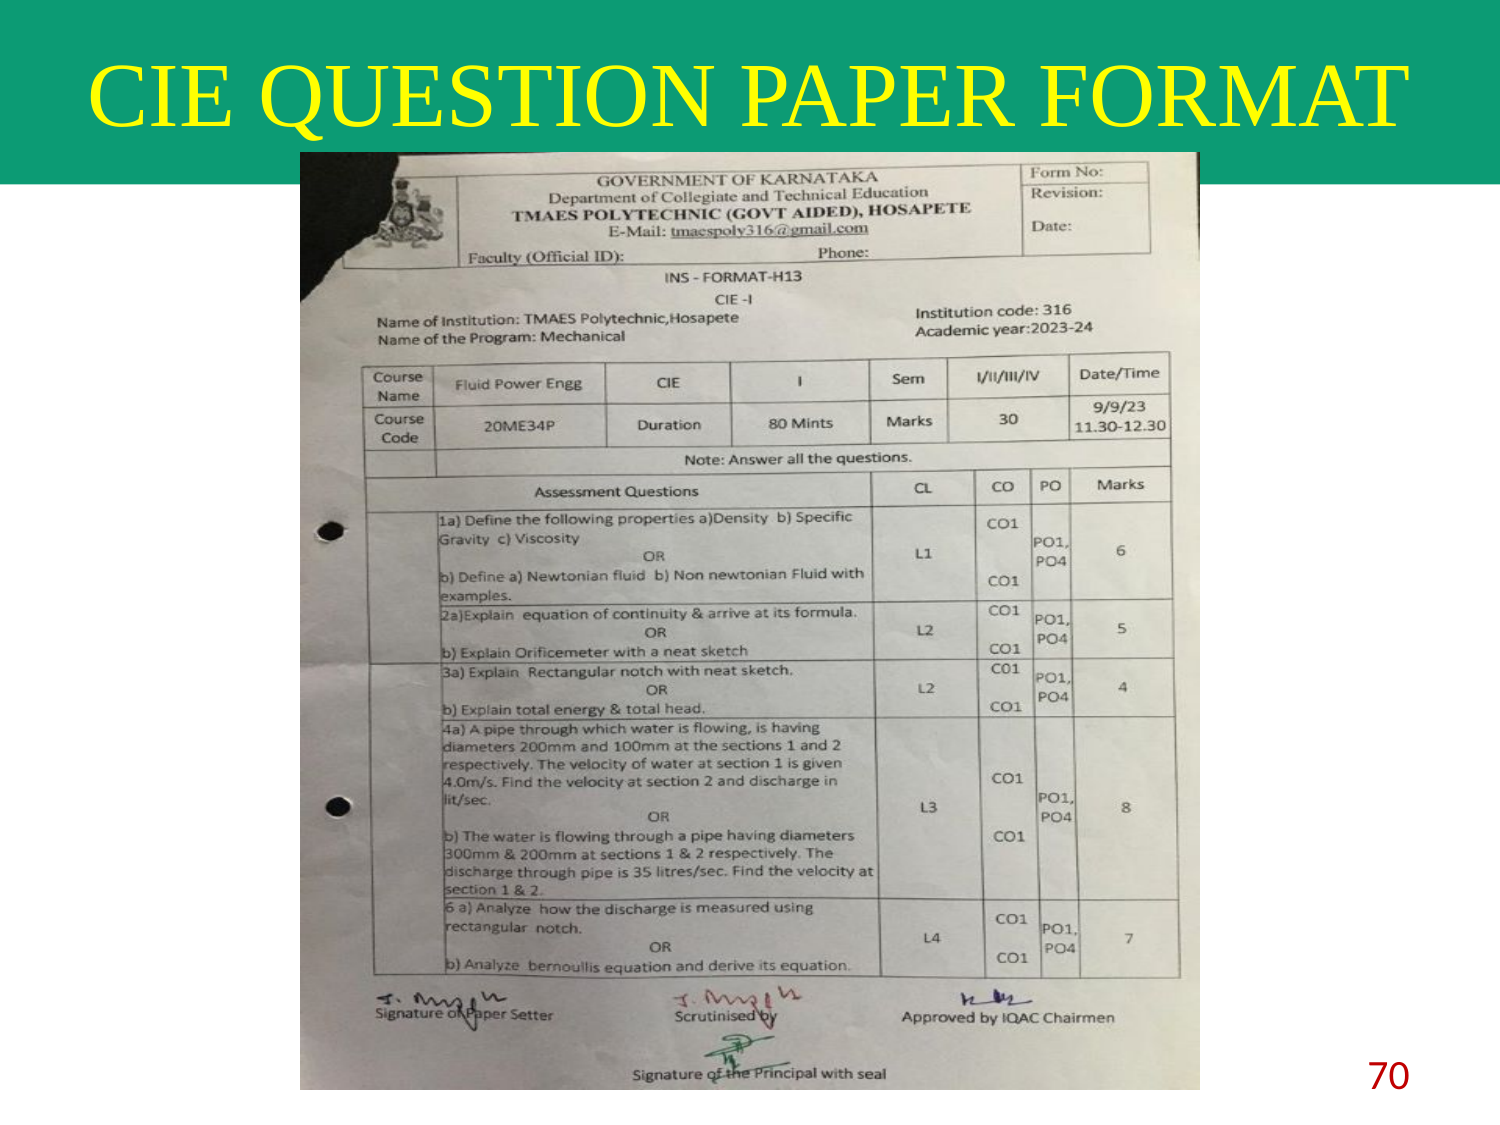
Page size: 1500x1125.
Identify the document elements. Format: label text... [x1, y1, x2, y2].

slide_number 70 [1074, 1042, 1425, 1103]
title CIE QUESTION PAPER FORMAT [0, 0, 1500, 185]
picture [299, 152, 1201, 1091]
